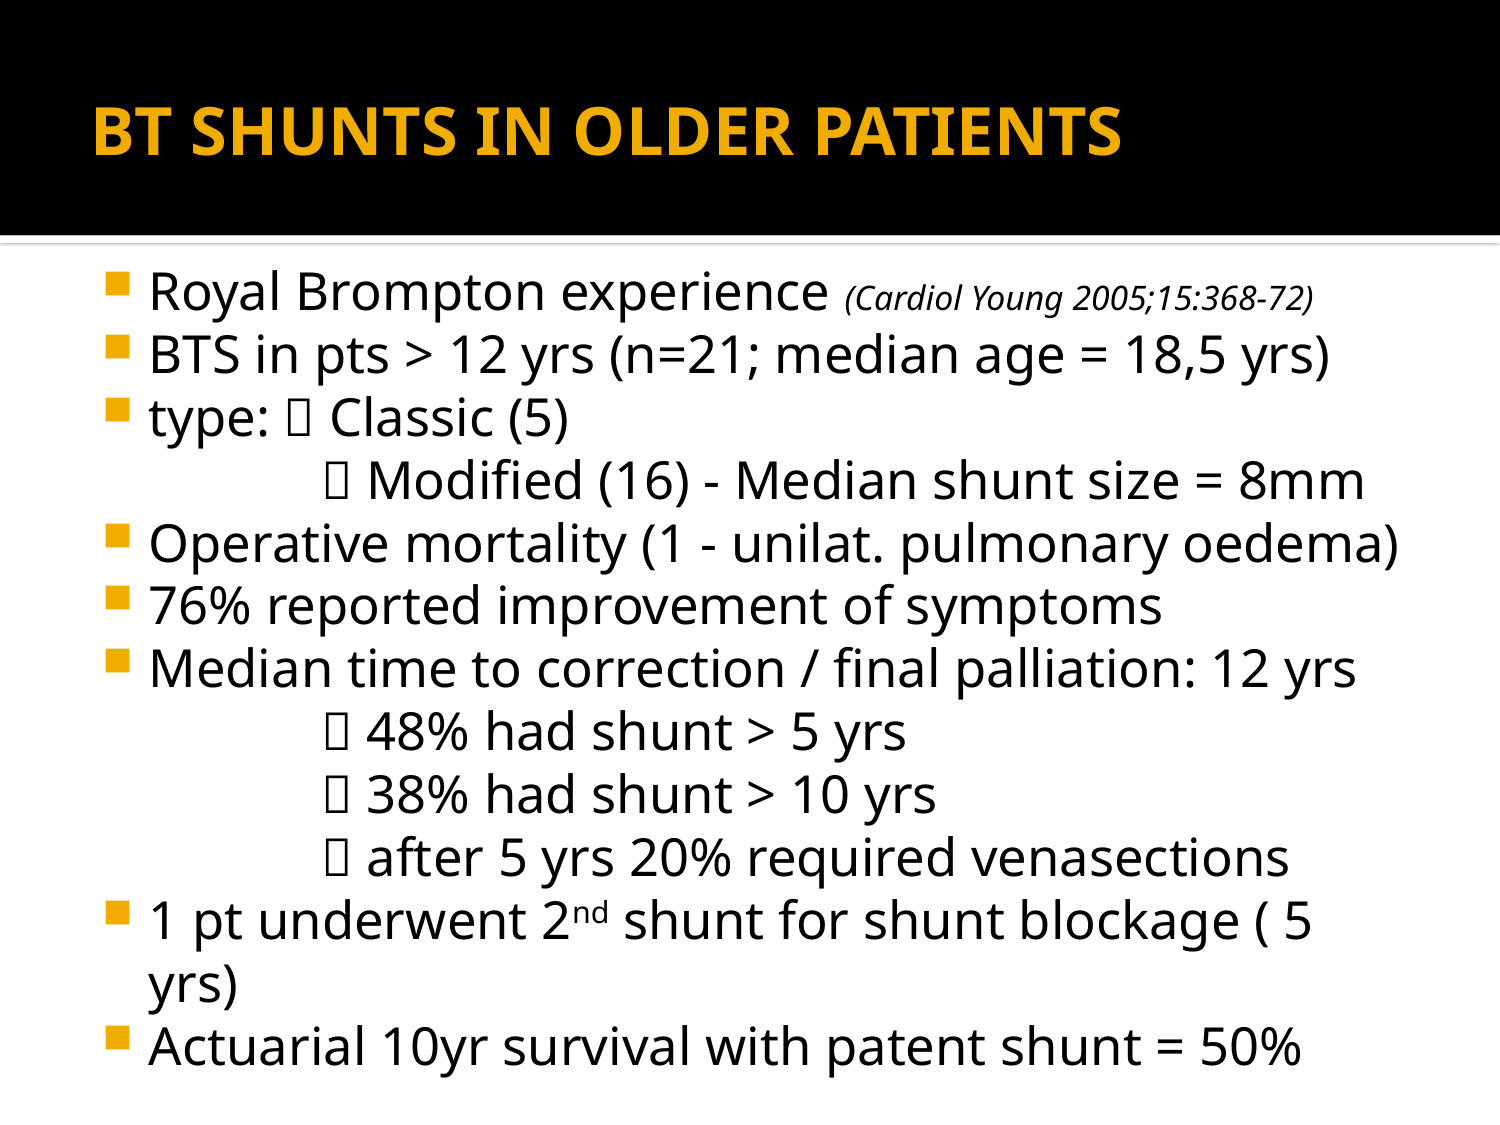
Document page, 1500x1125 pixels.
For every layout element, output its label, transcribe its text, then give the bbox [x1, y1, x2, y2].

title BT SHUNTS IN OLDER PATIENTS [75, 25, 1425, 231]
list Royal Brompton experience (Cardiol Young 2005;15:368-72) BTS in pts > 12 yrs (n=21; median age = 18,5 yrs) type:  Classic (5)  Modified (16) - Median shunt size = 8mm Operative mortality (1 - unilat. pulmonary oedema) 76% reported improvement of symptoms Median time to correction / final palliation: 12 yrs  48% had shunt > 5 yrs  38% had shunt > 10 yrs  after 5 yrs 20% required venasections 1 pt underwent 2nd shunt for shunt blockage ( 5 yrs) Actuarial 10yr survival with patent shunt = 50% [75, 243, 1425, 1125]
